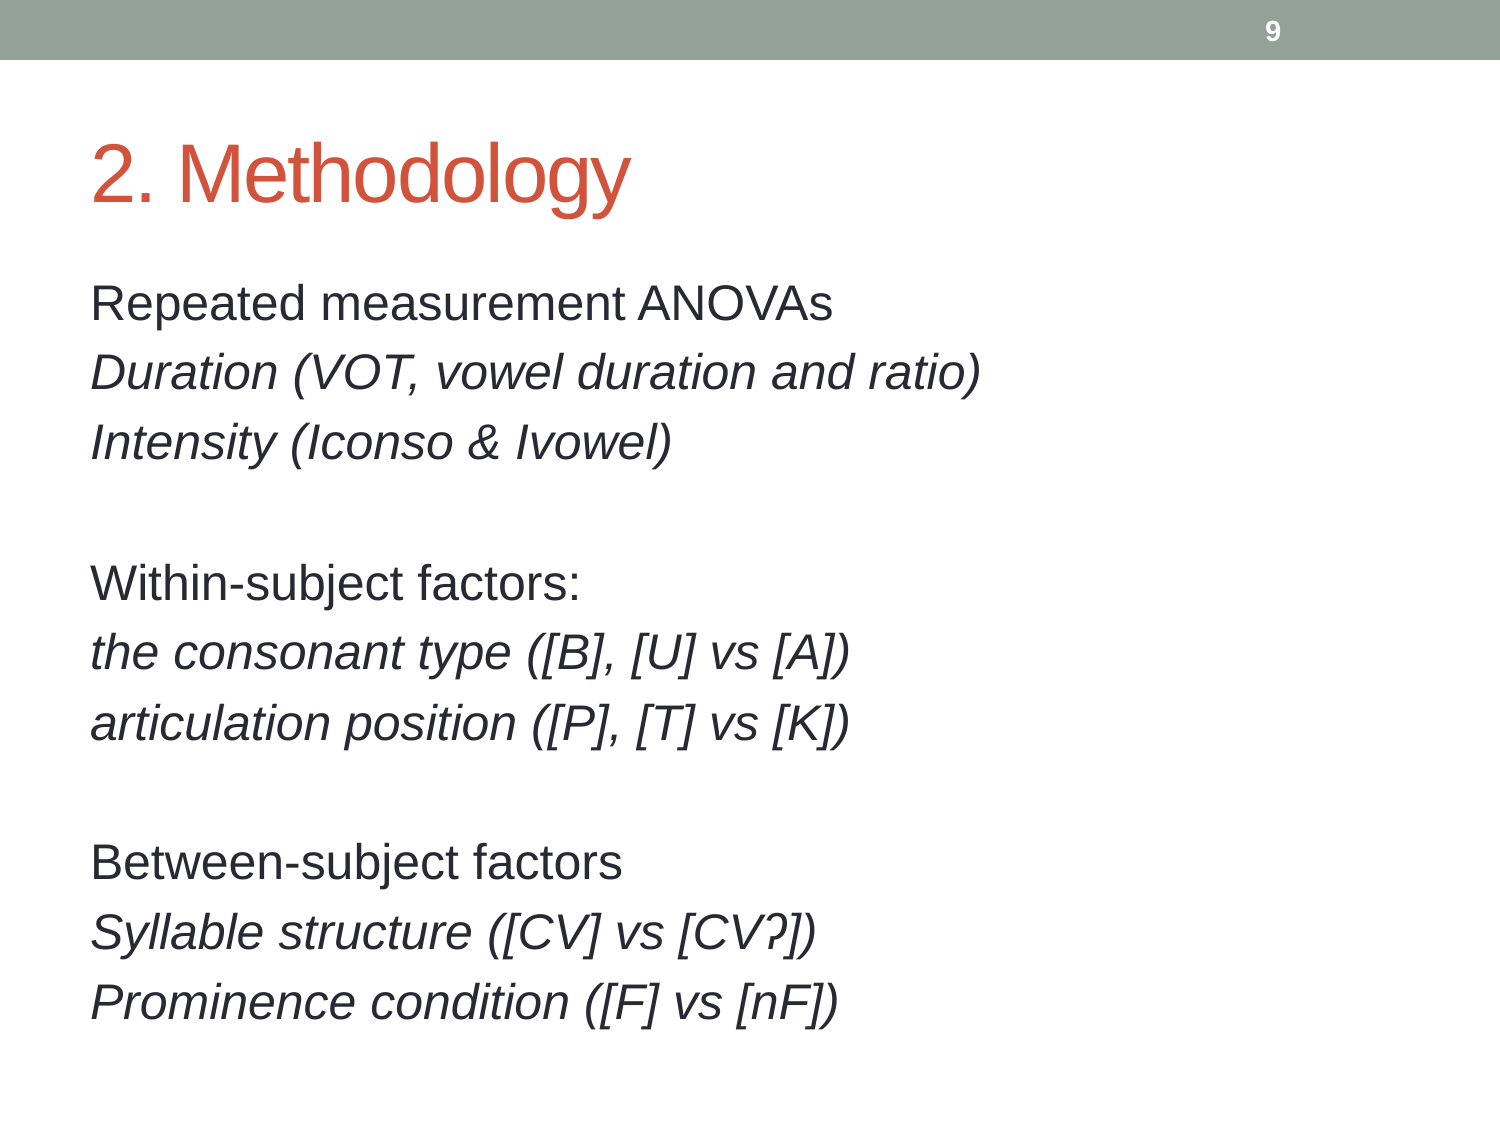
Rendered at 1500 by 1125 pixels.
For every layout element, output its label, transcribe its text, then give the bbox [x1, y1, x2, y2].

title 2. Methodology [75, 87, 1425, 250]
slide_number 9 [1250, 3, 1425, 57]
list Repeated measurement ANOVAs Duration (VOT, vowel duration and ratio) Intensity (Iconso & Ivowel) Within-subject factors: the consonant type ([B], [U] vs [A]) articulation position ([P], [T] vs [K]) Between-subject factors Syllable structure ([CV] vs [CVʔ]) Prominence condition ([F] vs [nF]) [75, 262, 1425, 1063]
